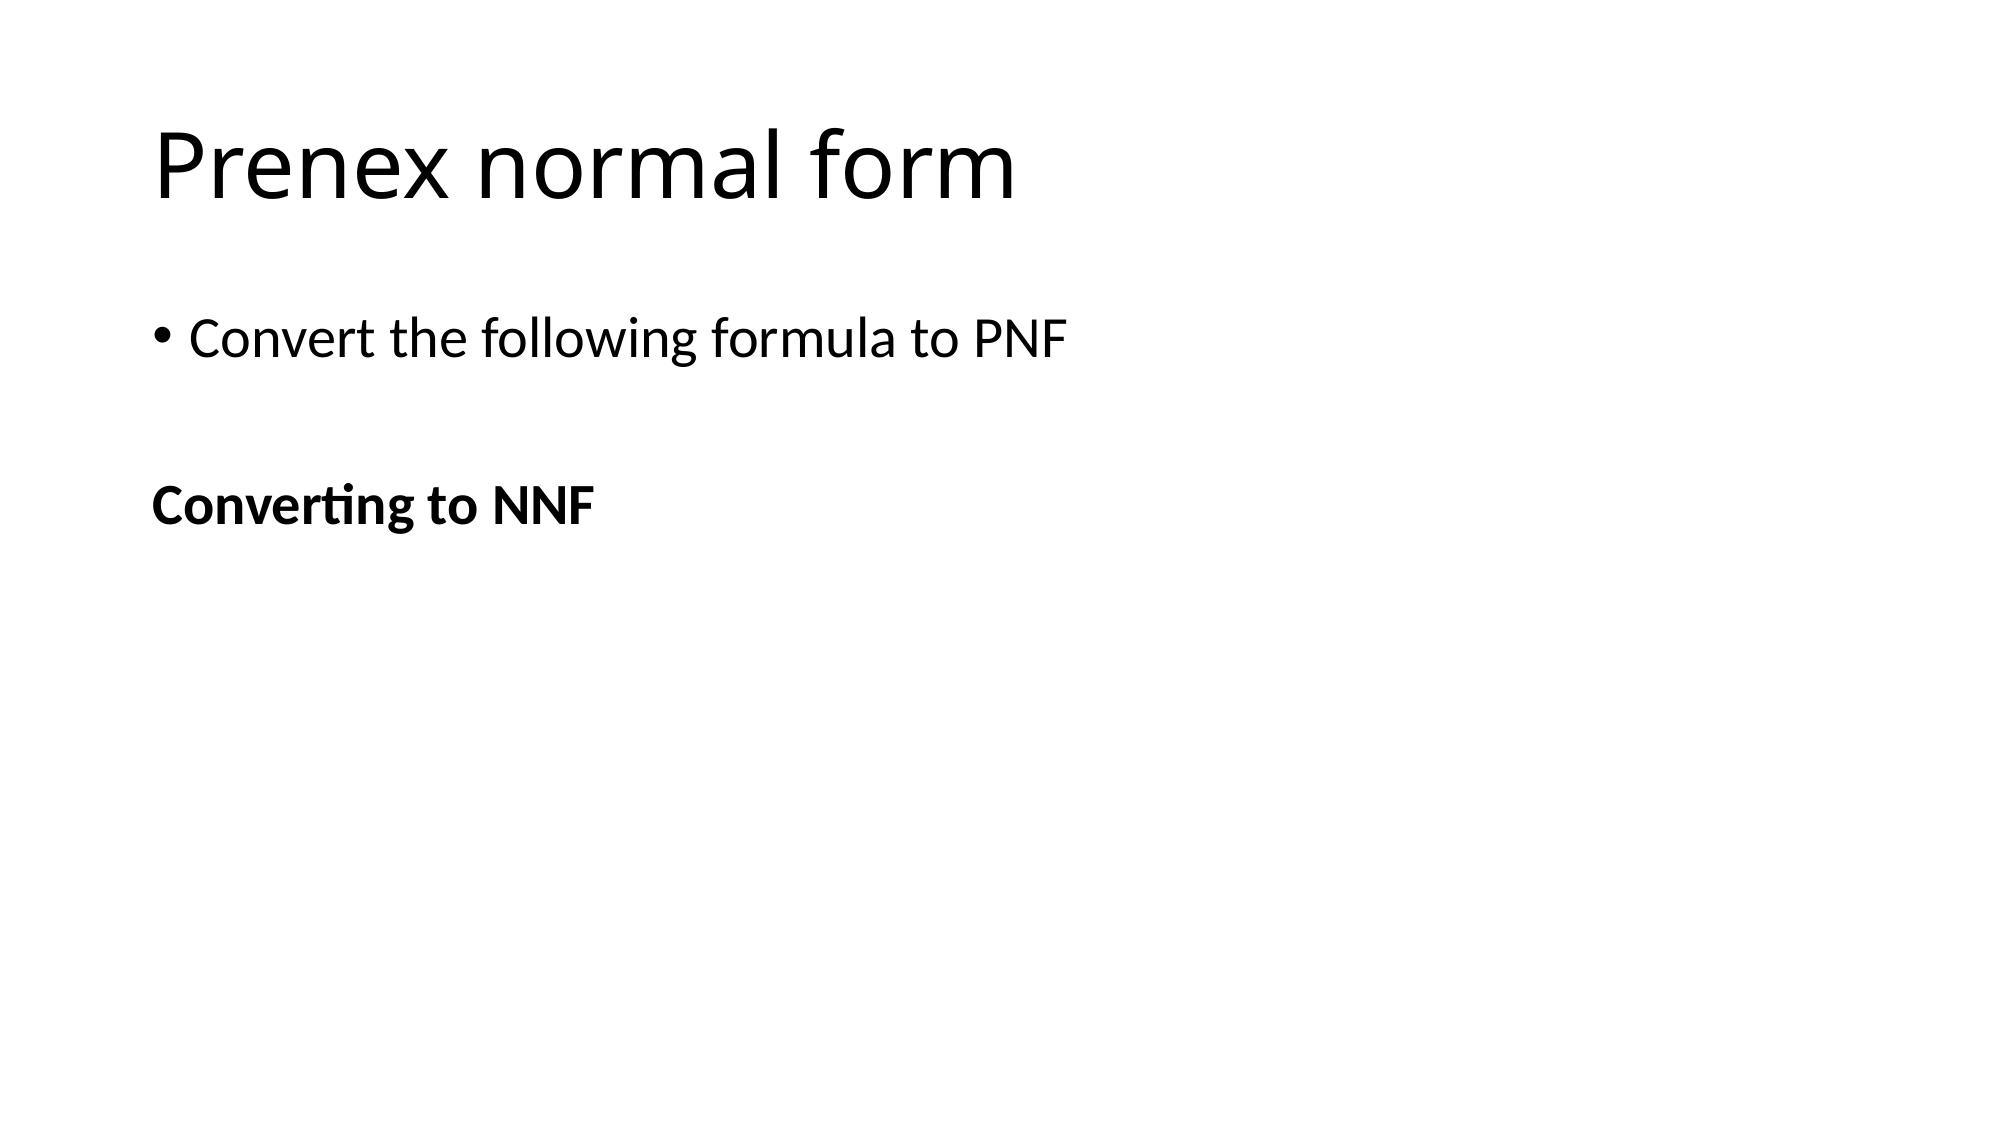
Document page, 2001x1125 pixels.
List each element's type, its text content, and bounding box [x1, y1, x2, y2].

title Prenex normal form [137, 59, 1863, 278]
